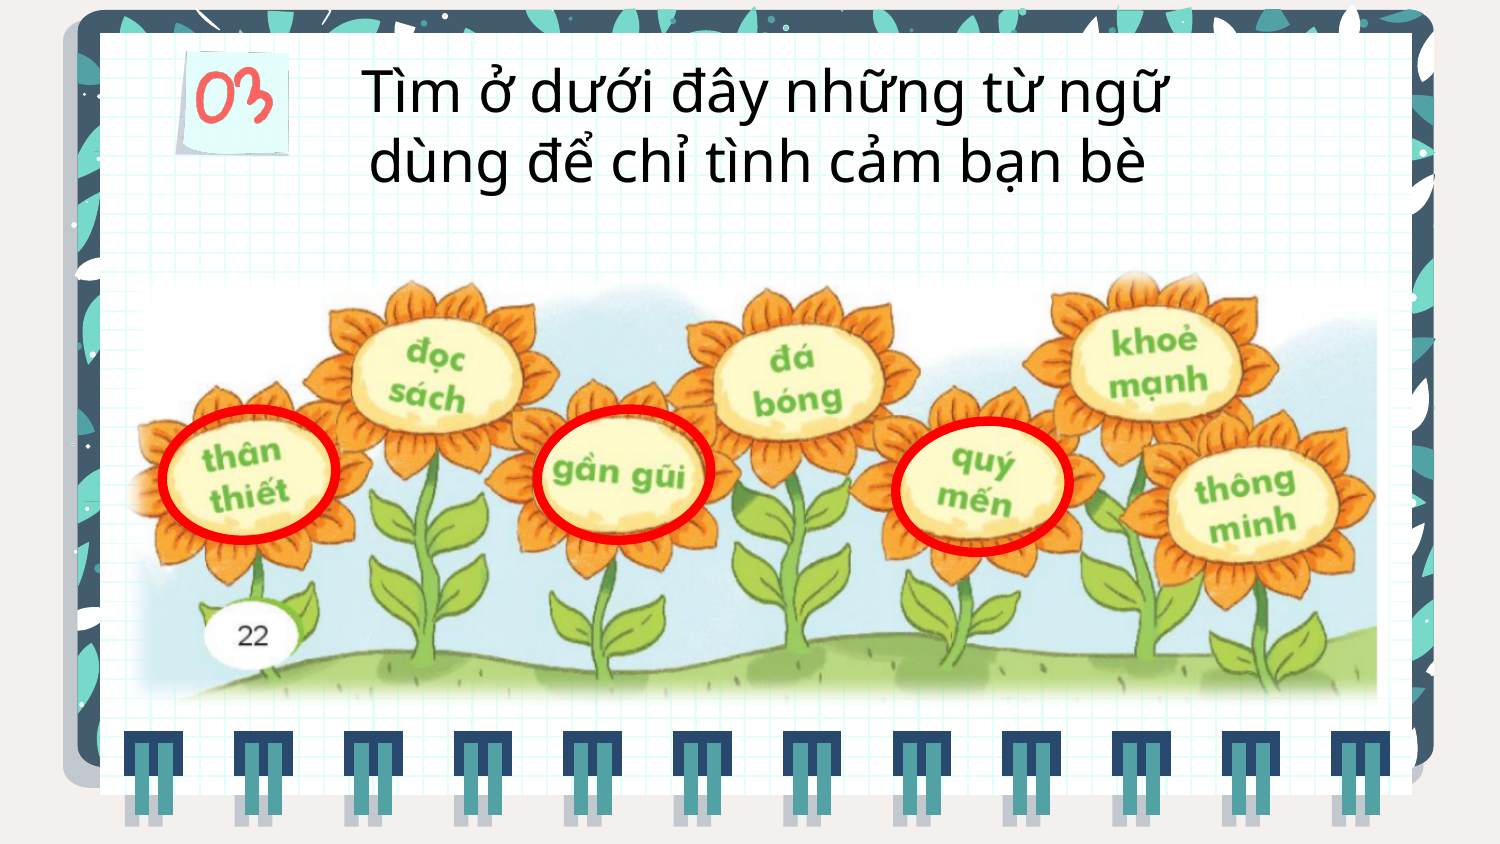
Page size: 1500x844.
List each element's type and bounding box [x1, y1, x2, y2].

text_box [62, 4, 1437, 827]
text_box [154, 46, 313, 156]
picture [124, 265, 1407, 709]
